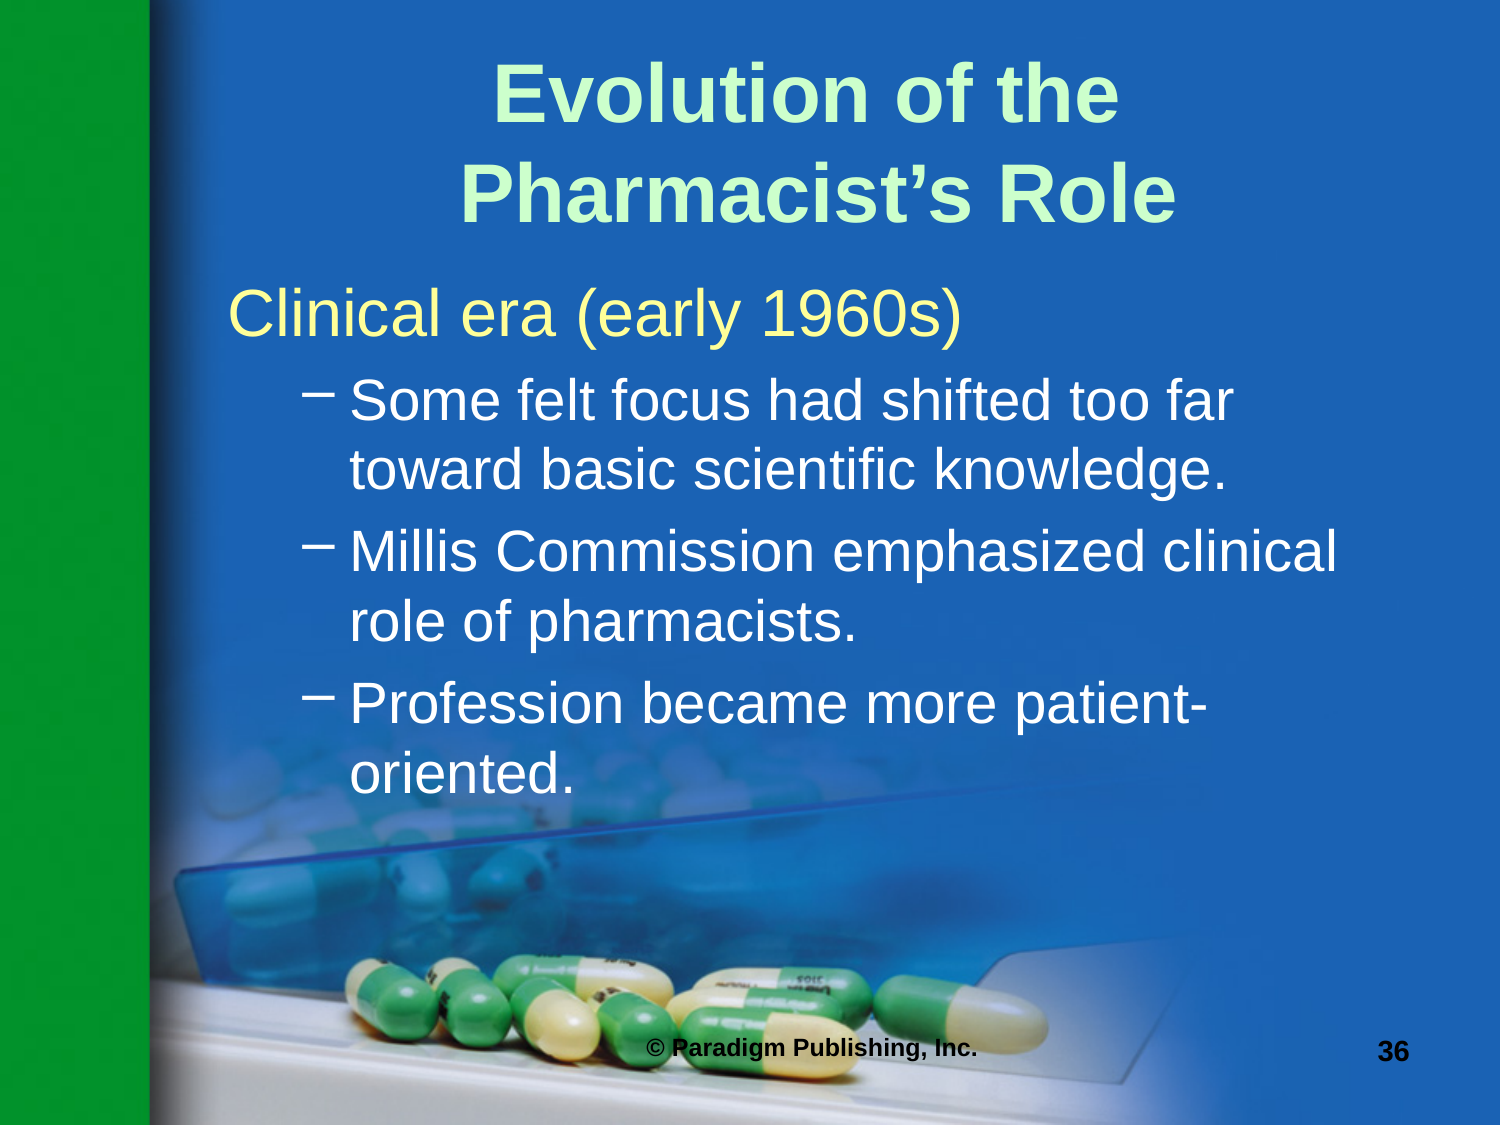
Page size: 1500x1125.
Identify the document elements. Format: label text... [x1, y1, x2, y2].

slide_number 36 [1074, 1024, 1426, 1103]
list Clinical era (early 1960s) Some felt focus had shifted too far toward basic scientific knowledge. Millis Commission emphasized clinical role of pharmacists. Profession became more patient-oriented. [212, 262, 1426, 951]
picture [0, 0, 1500, 1125]
footer © Paradigm Publishing, Inc. [574, 1024, 1051, 1103]
title Evolution of the Pharmacist’s Role [212, 44, 1426, 233]
